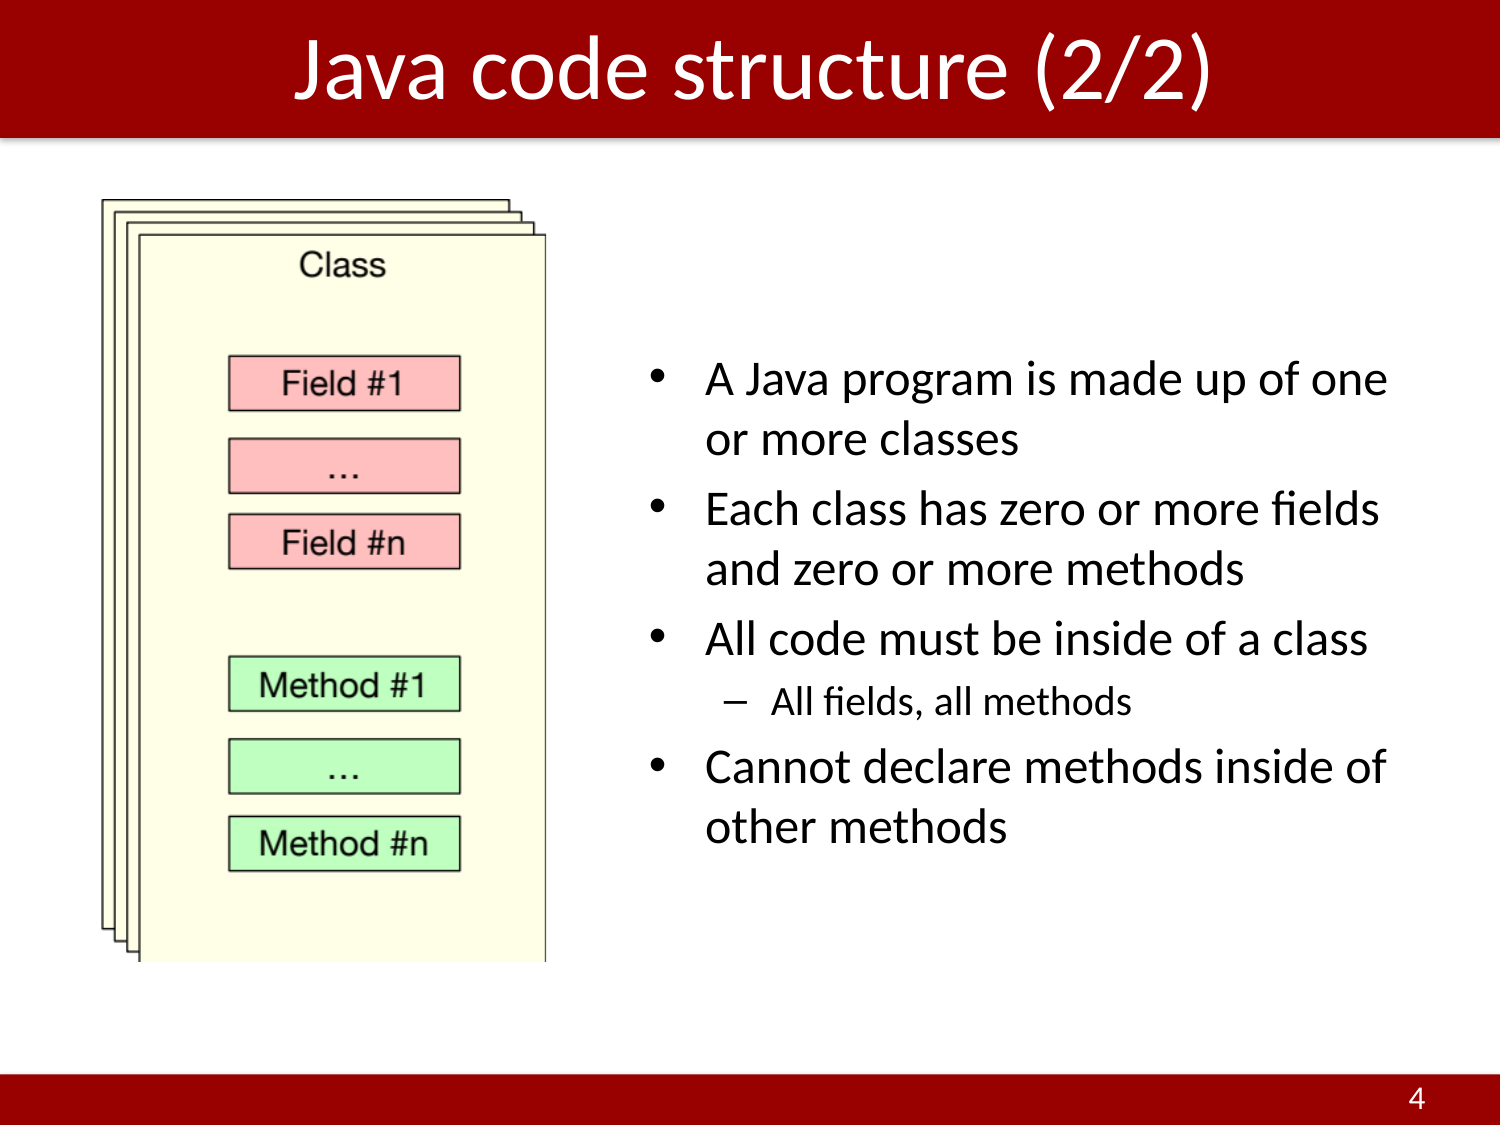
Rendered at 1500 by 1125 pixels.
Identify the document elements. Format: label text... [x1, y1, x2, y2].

list A Java program is made up of one or more classes Each class has zero or more fields and zero or more methods All code must be inside of a class All fields, all methods Cannot declare methods inside of other methods [633, 338, 1429, 941]
title Java code structure (2/2) [0, 0, 1500, 157]
picture [100, 199, 547, 963]
